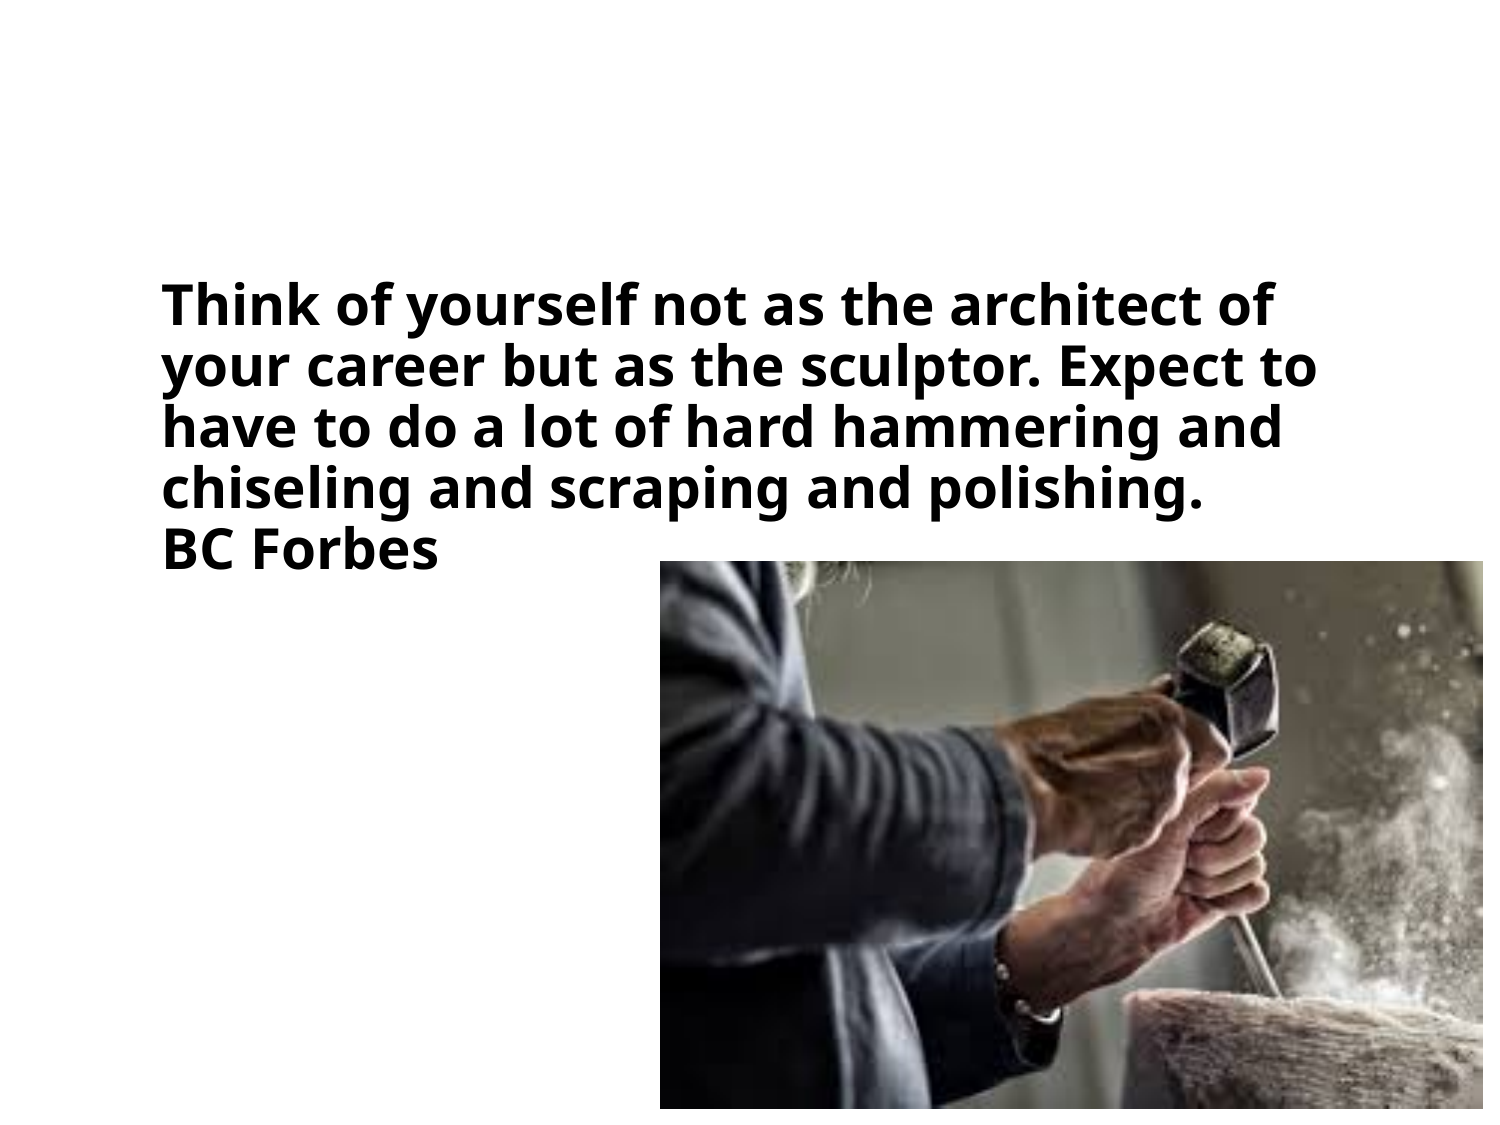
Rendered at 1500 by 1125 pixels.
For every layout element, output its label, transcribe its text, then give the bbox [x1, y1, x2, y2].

picture [660, 561, 1483, 1109]
title Think of yourself not as the architect of your career but as the sculptor. Expect to have to do a lot of hard hammering and chiseling and scraping and polishing. BC Forbes [146, 238, 1354, 620]
